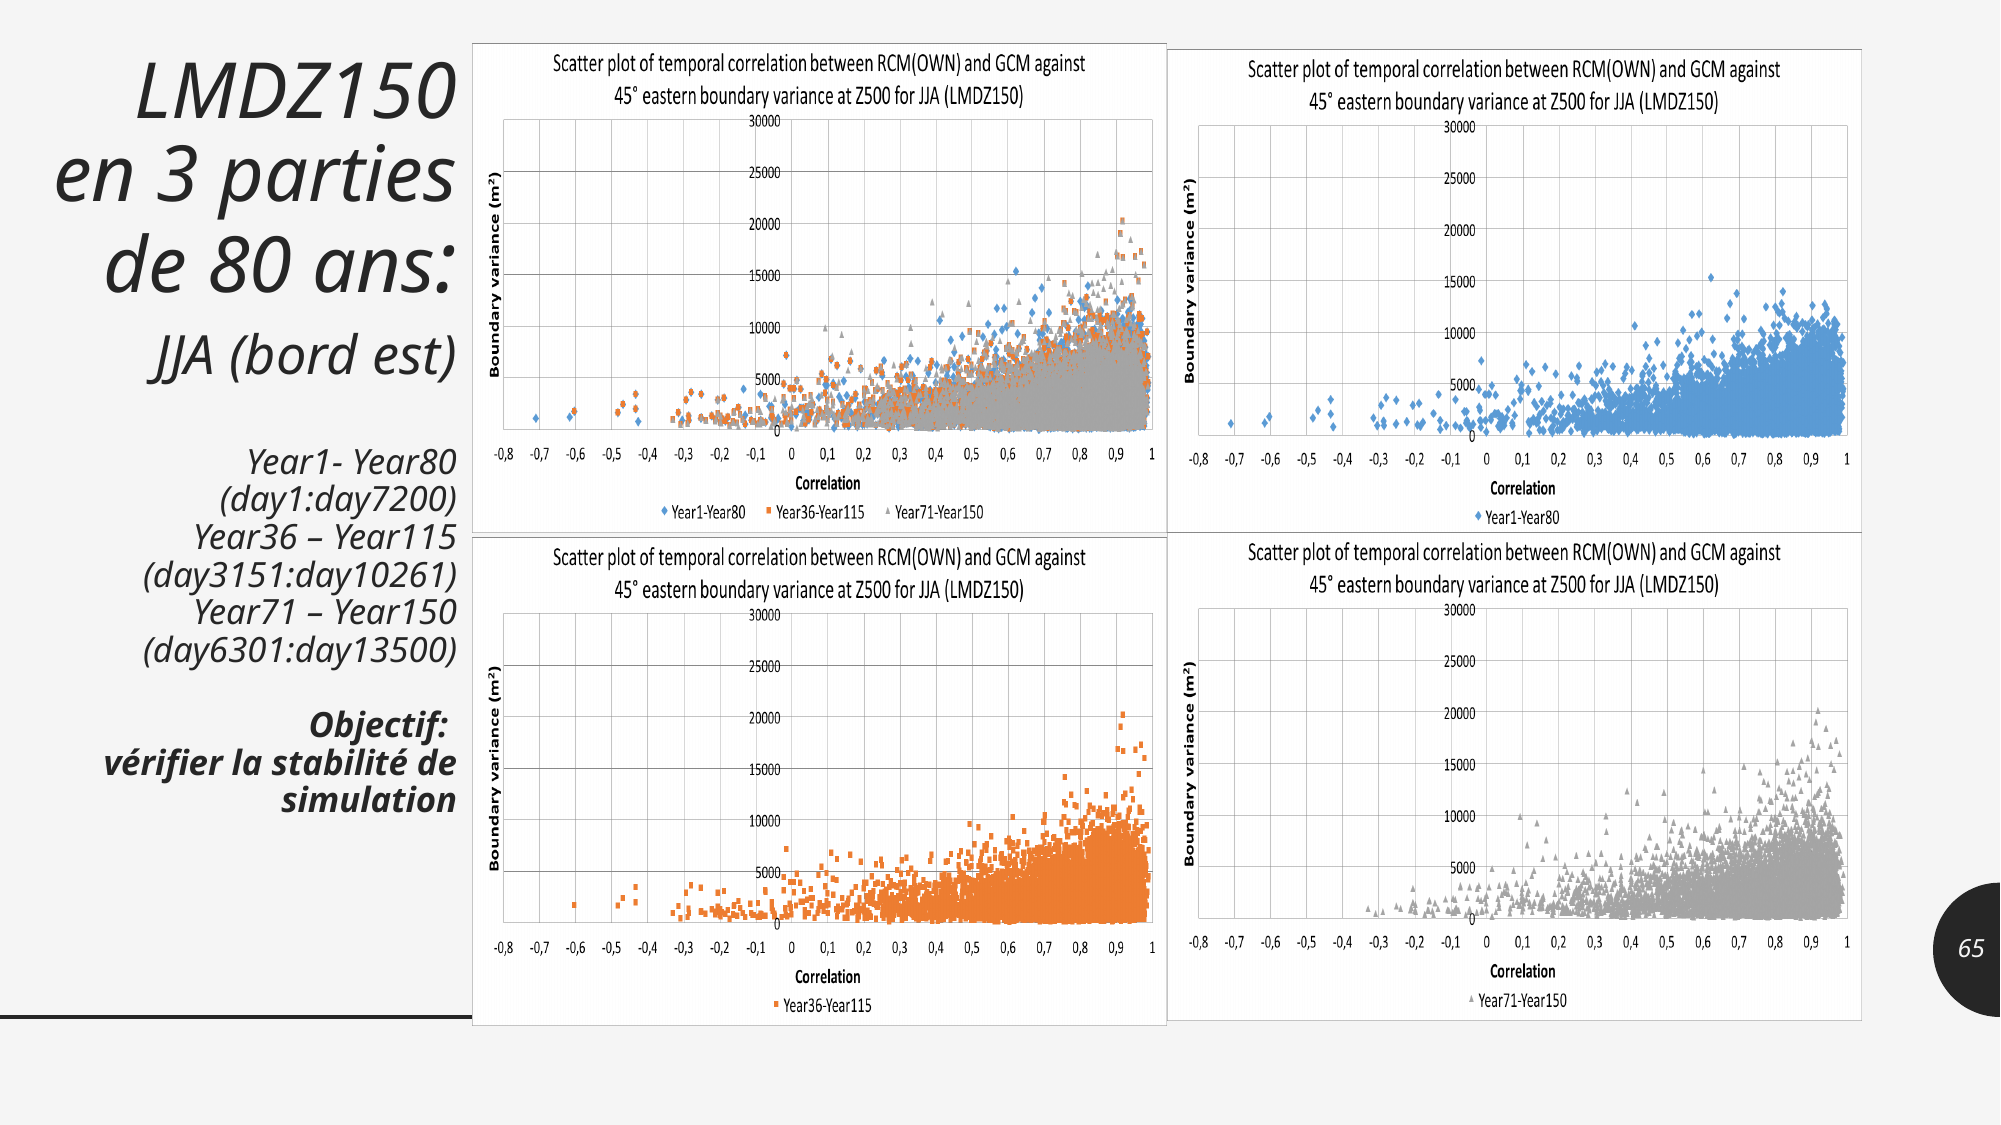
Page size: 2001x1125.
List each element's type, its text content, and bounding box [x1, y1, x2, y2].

picture [472, 43, 1862, 1026]
slide_number 65 [1933, 919, 2000, 980]
title LMDZ150 en 3 parties de 80 ans: JJA (bord est) Year1- Year80 (day1:day7200) Year36 – Year115 (day3151:day10261) Year71 – Year150 (day6301:day13500) Objectif: vérifier la stabilité de simulation [35, 43, 473, 857]
